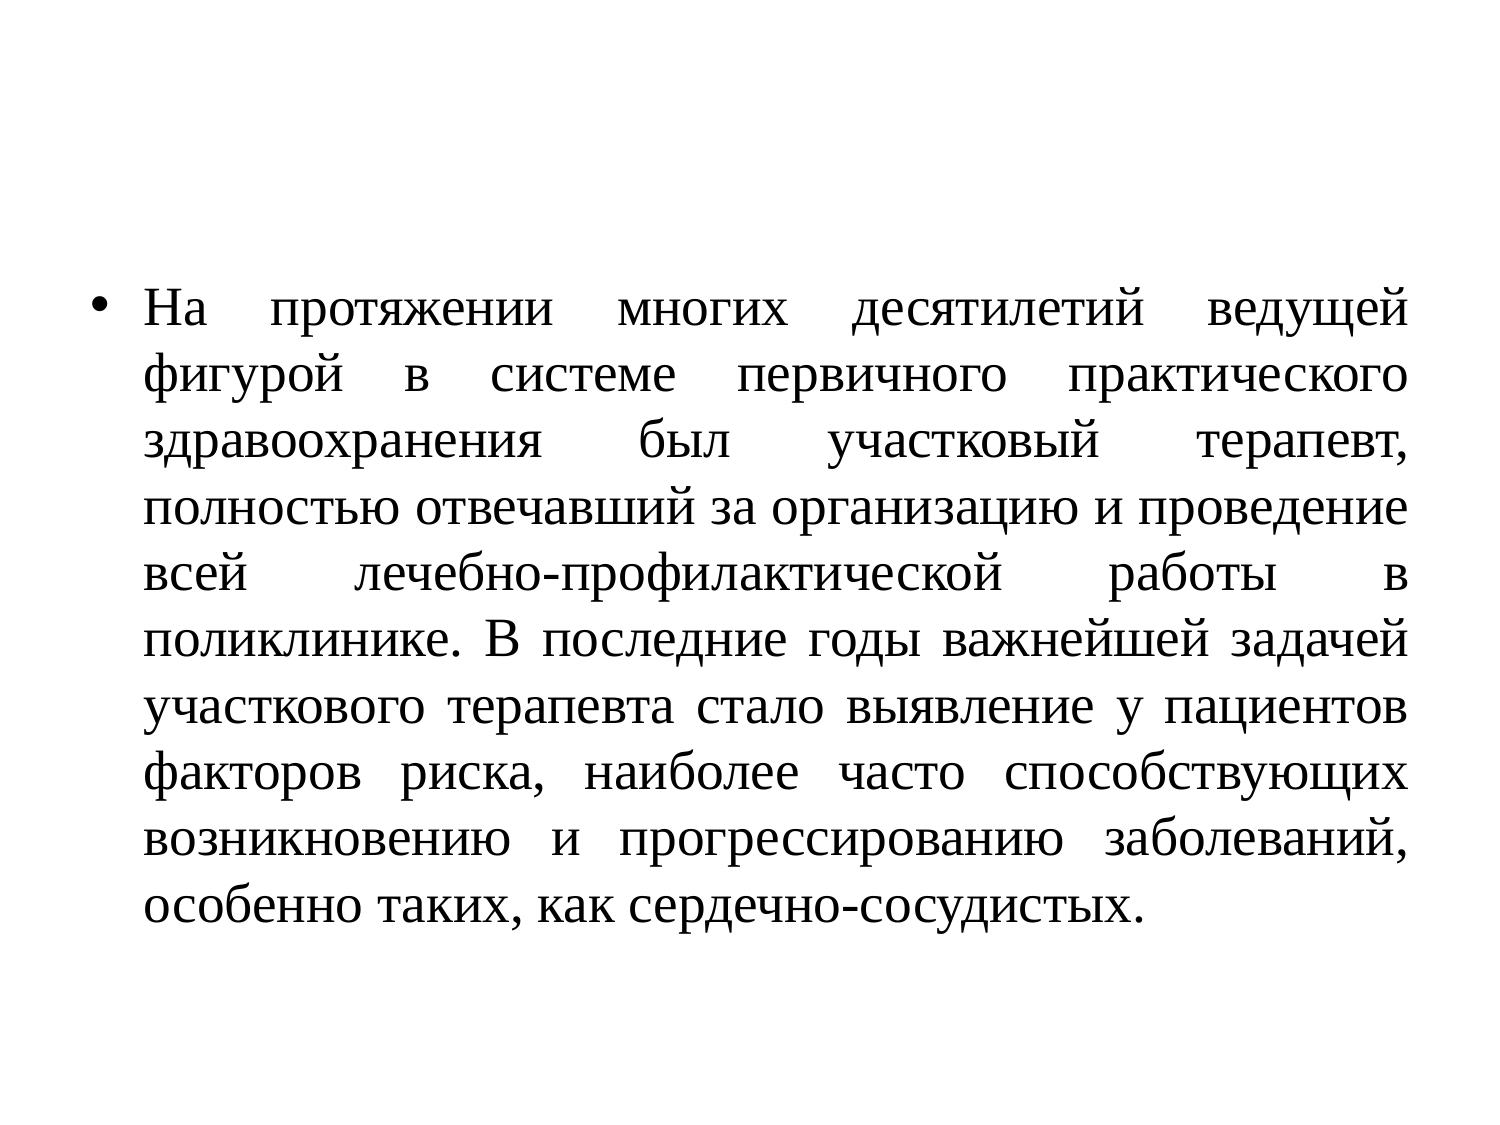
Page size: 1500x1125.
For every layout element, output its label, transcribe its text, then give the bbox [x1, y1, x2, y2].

list На протяжении многих десятилетий ведущей фигурой в системе первичного практического здравоохранения был участковый терапевт, полностью отвечавший за организацию и проведение всей лечебно-профилактической работы в поликлинике. В последние годы важнейшей задачей участкового терапевта стало выявление у пациентов факторов риска, наиболее часто способствующих возникновению и прогрессированию заболеваний, особенно таких, как сердечно-сосудистых. [75, 262, 1425, 1005]
